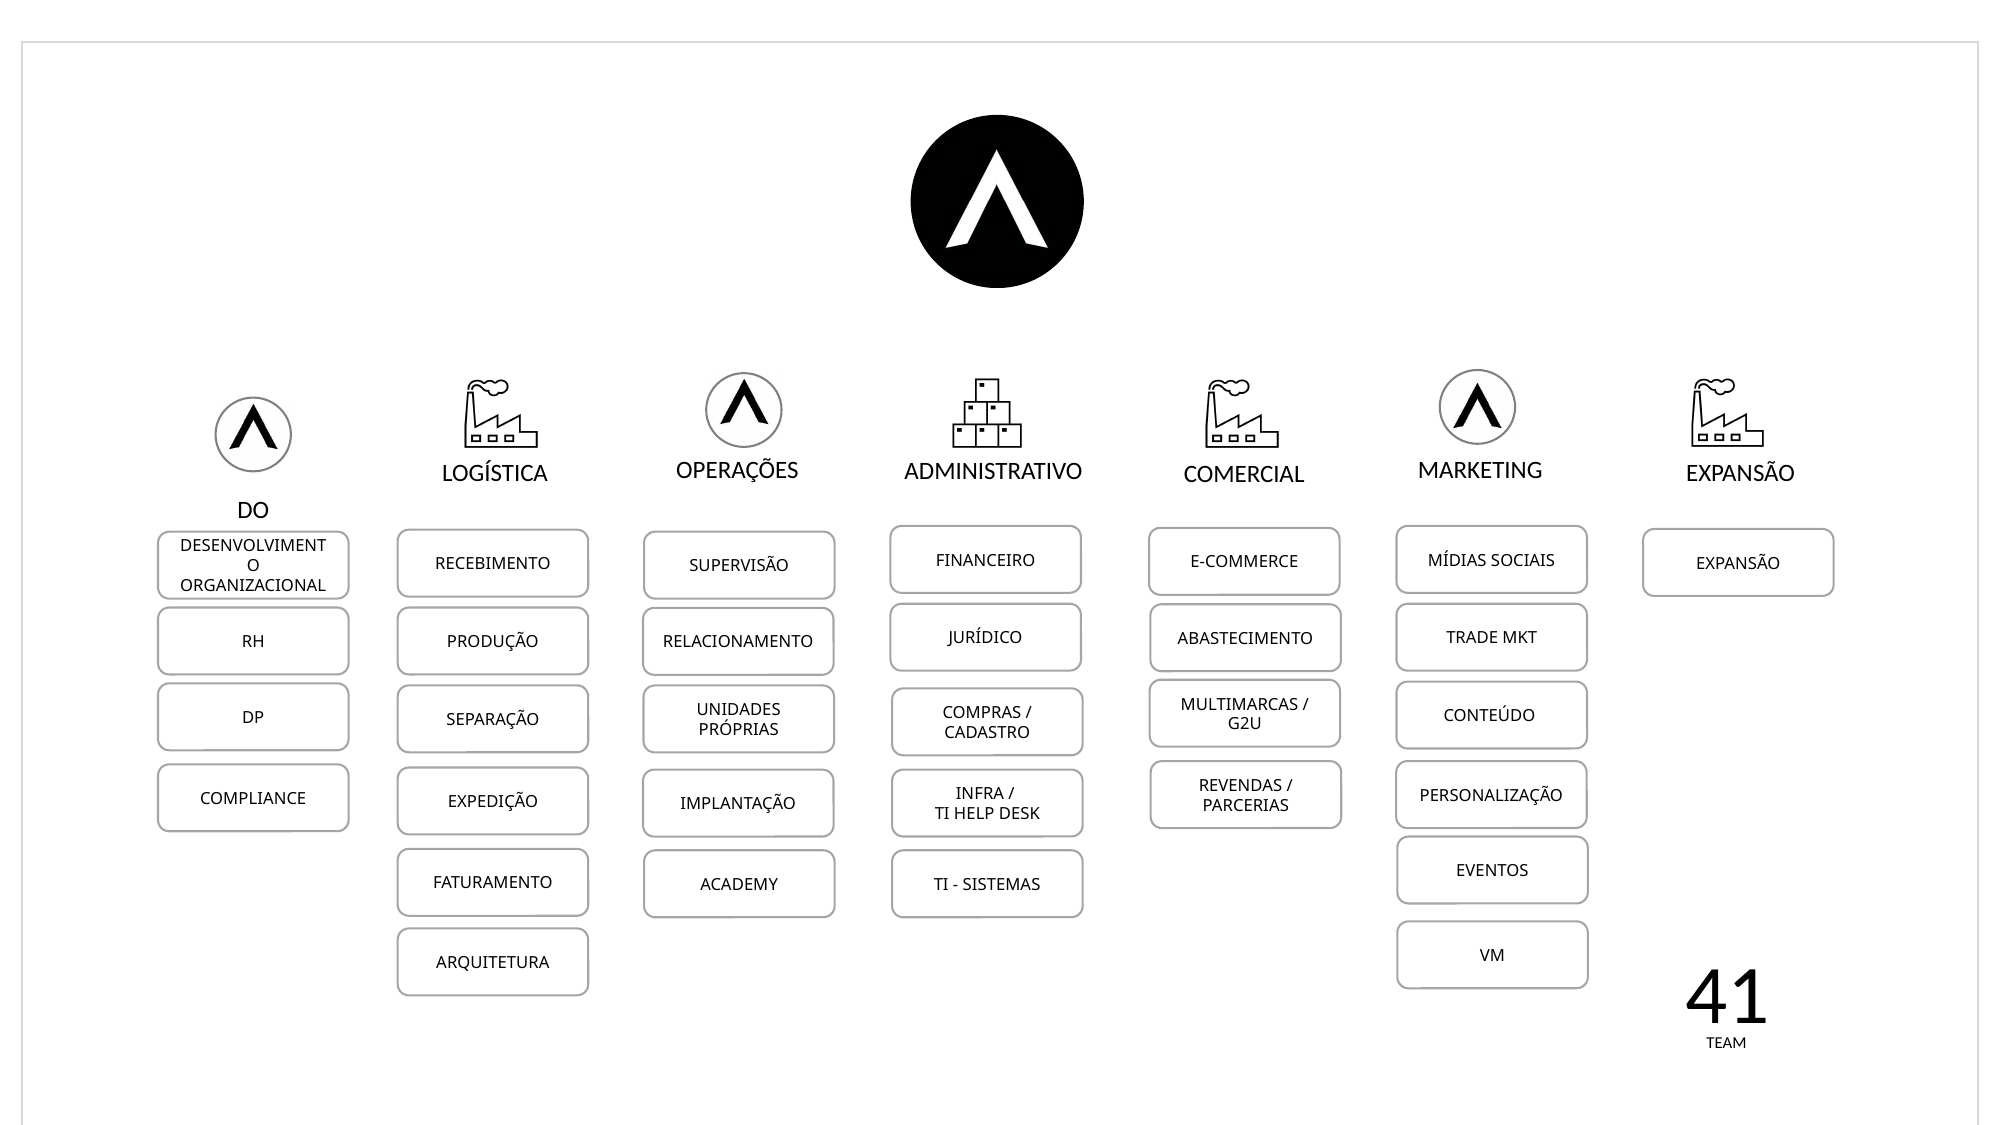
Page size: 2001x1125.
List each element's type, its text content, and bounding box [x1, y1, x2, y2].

text_box 41 [1668, 932, 1788, 1048]
text_box FINANCEIRO [889, 524, 1083, 594]
text_box ACADEMY [643, 849, 836, 919]
text_box TI - SISTEMAS [891, 849, 1084, 919]
text_box EXPANSÃO [1642, 527, 1835, 597]
text_box COMPRAS / CADASTRO [891, 687, 1084, 757]
text_box REVENDAS / PARCERIAS [1149, 760, 1343, 830]
text_box COMERCIAL [1128, 450, 1360, 496]
text_box ADMINISTRATIVO [877, 447, 1109, 493]
text_box [716, 435, 772, 447]
text_box SUPERVISÃO [643, 530, 836, 600]
text_box SEPARAÇÃO [396, 684, 590, 754]
text_box RELACIONAMENTO [641, 606, 835, 676]
text_box [1455, 369, 1500, 377]
text_box [1457, 438, 1498, 444]
picture [215, 398, 293, 459]
picture [1683, 368, 1772, 458]
text_box UNIDADES PRÓPRIAS [642, 684, 836, 754]
text_box [21, 41, 1978, 1125]
text_box VM [1396, 920, 1589, 990]
text_box PRODUÇÃO [396, 606, 590, 676]
text_box RECEBIMENTO [396, 528, 590, 598]
text_box JURÍDICO [889, 602, 1083, 672]
text_box MARKETING [1364, 445, 1596, 491]
text_box EXPANSÃO [1624, 448, 1856, 494]
text_box DP [156, 682, 350, 752]
picture [706, 373, 784, 435]
text_box EXPEDIÇÃO [396, 766, 590, 836]
text_box EVENTOS [1396, 835, 1589, 905]
picture [1439, 377, 1518, 438]
text_box E-COMMERCE [1148, 526, 1341, 596]
text_box TEAM [1667, 1024, 1785, 1060]
text_box ARQUITETURA [396, 927, 590, 997]
text_box TRADE MKT [1395, 602, 1589, 672]
text_box FATURAMENTO [396, 847, 590, 917]
text_box CONTEÚDO [1395, 680, 1589, 750]
picture [910, 114, 1084, 289]
text_box COMPLIANCE [156, 763, 350, 833]
text_box DO [132, 486, 374, 532]
picture [456, 369, 546, 459]
text_box ABASTECIMENTO [1149, 603, 1342, 673]
picture [1197, 369, 1287, 459]
picture [942, 368, 1032, 458]
text_box RH [156, 606, 350, 676]
text_box MÍDIAS SOCIAIS [1395, 524, 1589, 594]
text_box MULTIMARCAS / G2U [1148, 678, 1342, 748]
text_box INFRA / TI HELP DESK [891, 768, 1084, 838]
text_box DESENVOLVIMENTO ORGANIZACIONAL [156, 530, 350, 600]
text_box IMPLANTAÇÃO [641, 768, 835, 838]
text_box PERSONALIZAÇÃO [1395, 760, 1588, 830]
text_box [225, 459, 282, 472]
